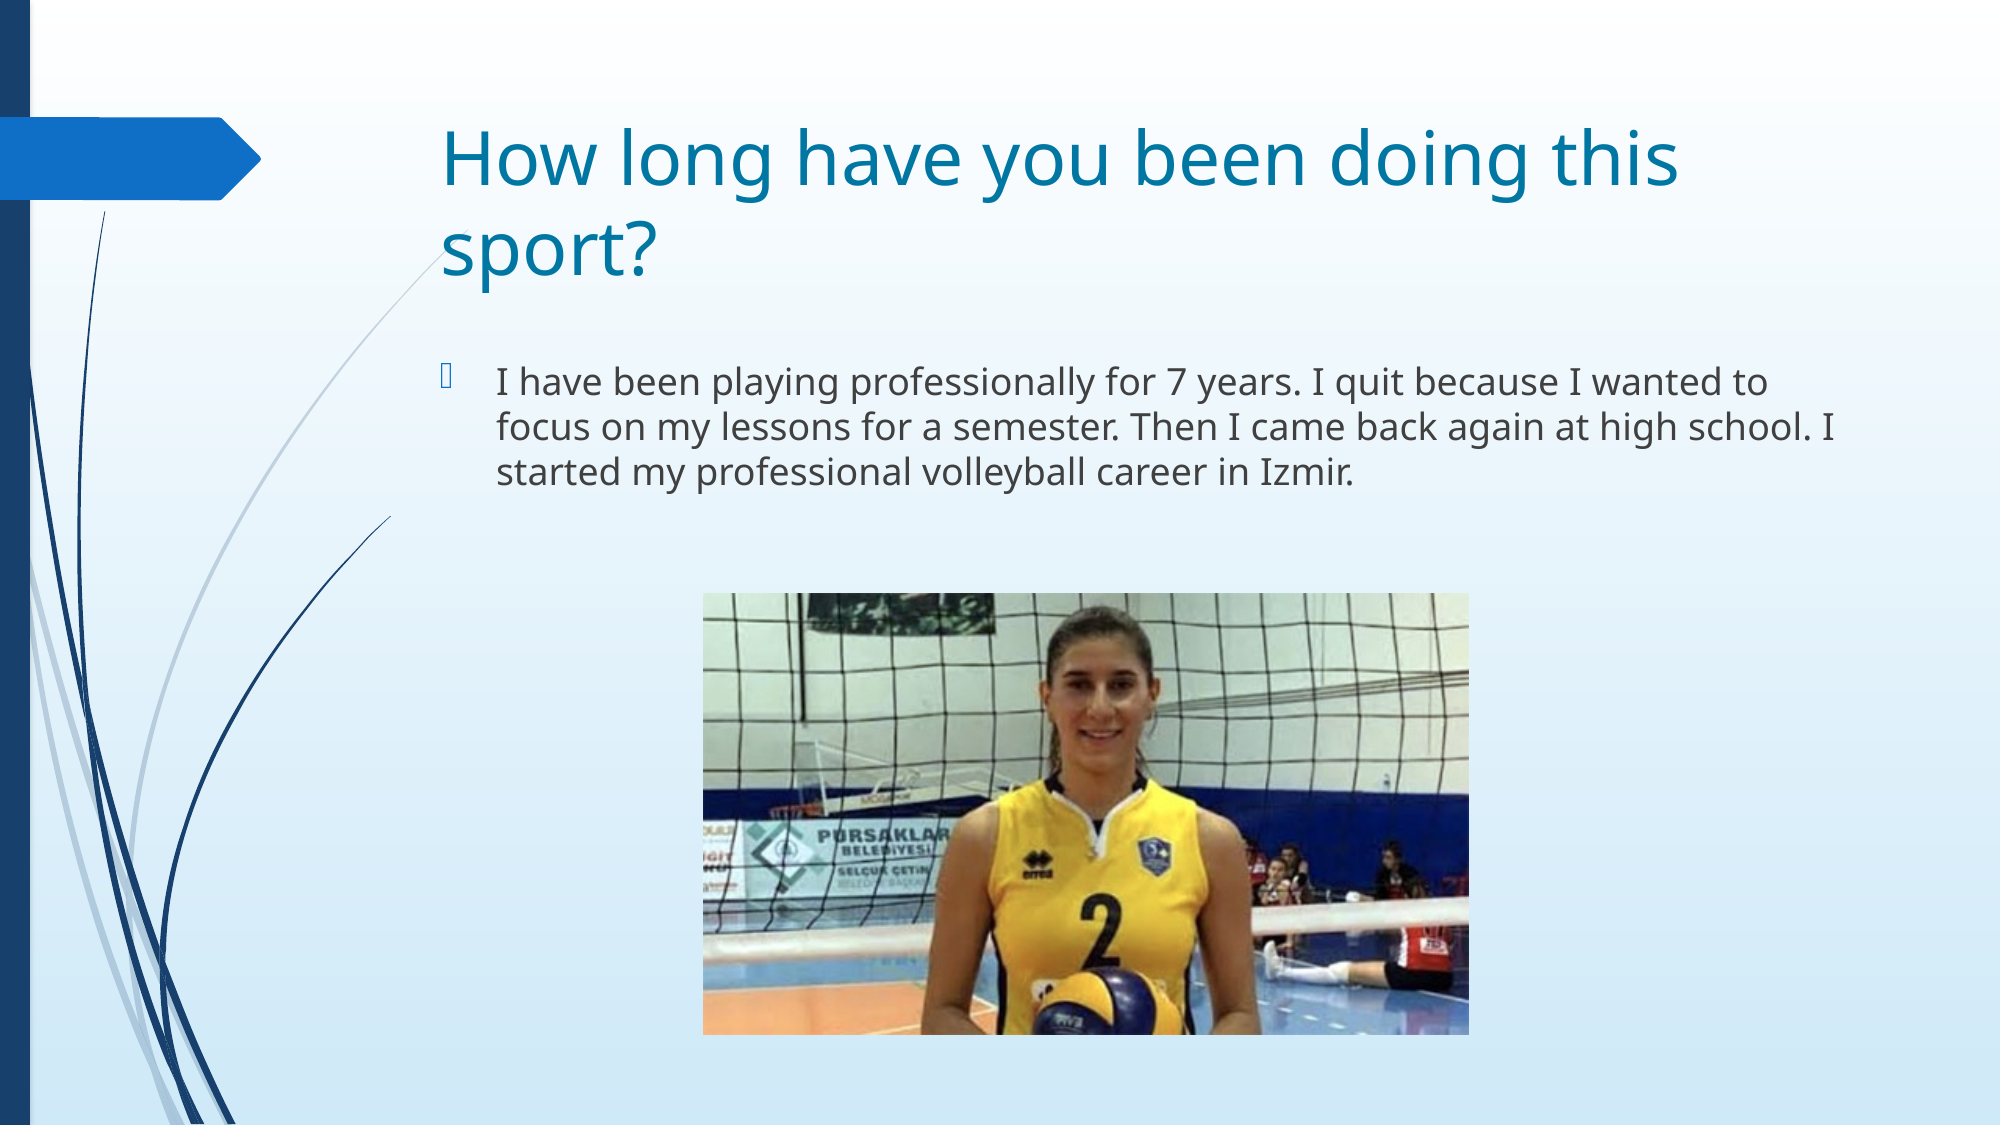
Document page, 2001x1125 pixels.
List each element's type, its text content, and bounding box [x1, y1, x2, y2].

title How long have you been doing this sport? [425, 102, 1888, 313]
picture [703, 593, 1470, 1035]
list I have been playing professionally for 7 years. I quit because I wanted to focus on my lessons for a semester. Then I came back again at high school. I started my professional volleyball career in Izmir. [424, 350, 1888, 970]
